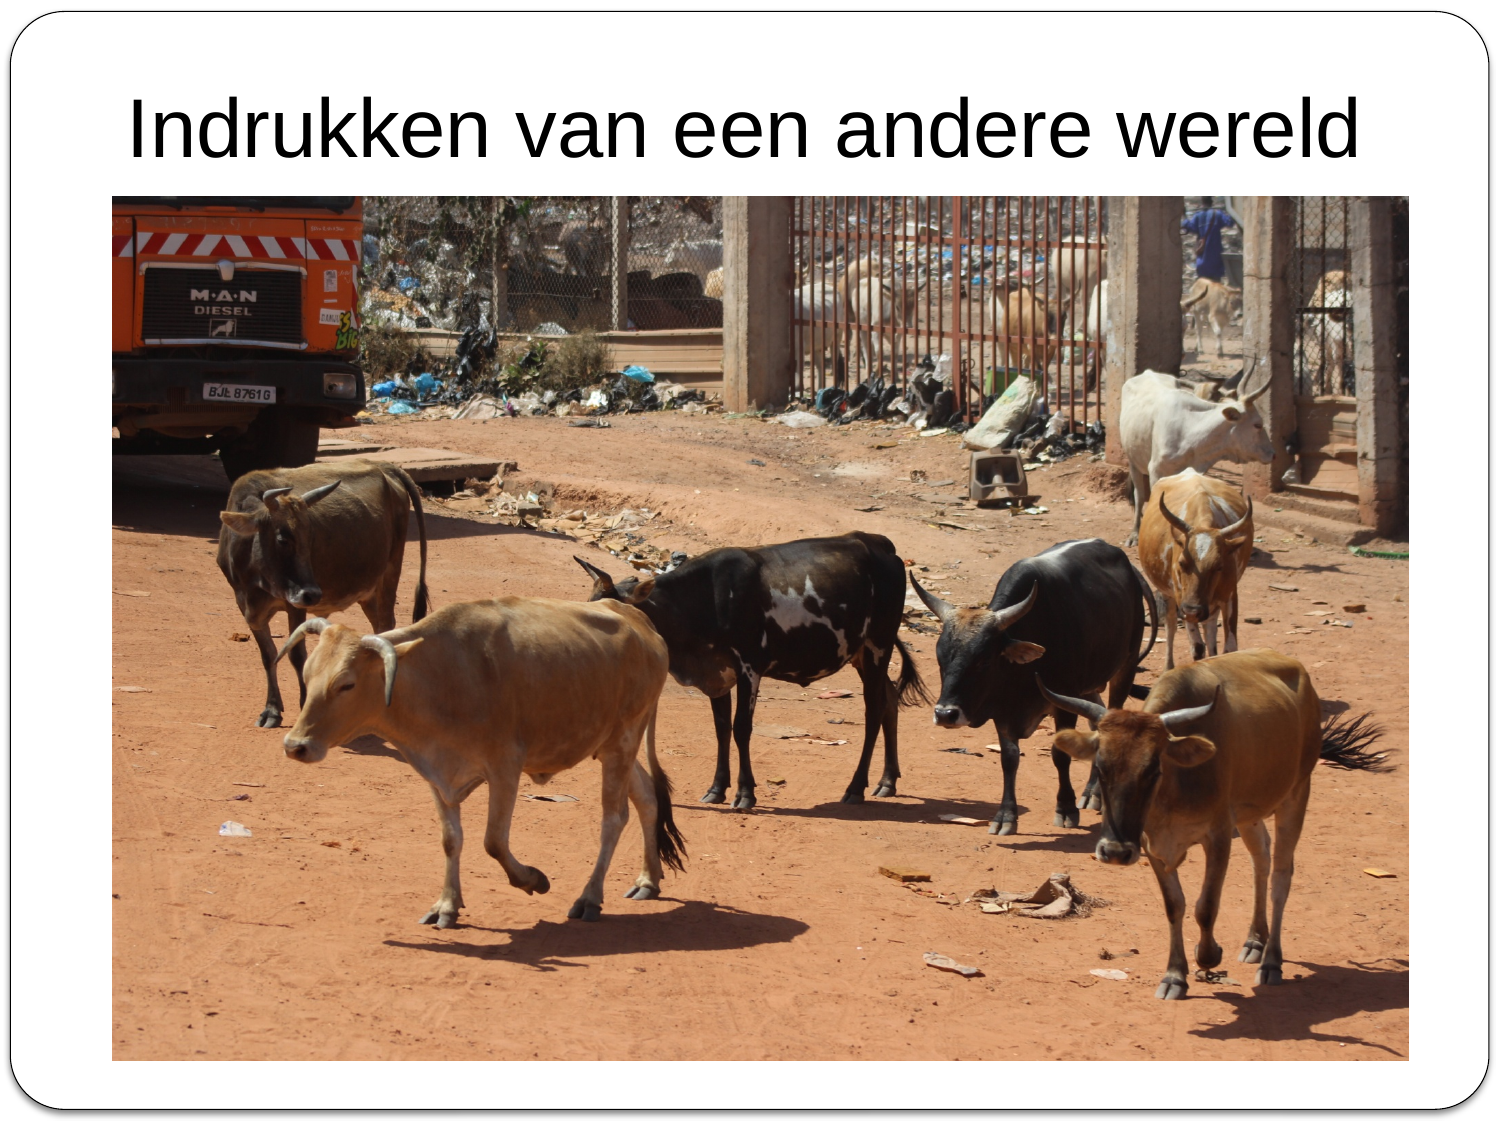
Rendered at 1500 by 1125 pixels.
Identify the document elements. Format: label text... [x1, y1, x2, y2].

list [111, 195, 1409, 1061]
text_box Indrukken van een andere wereld [112, 66, 1440, 182]
